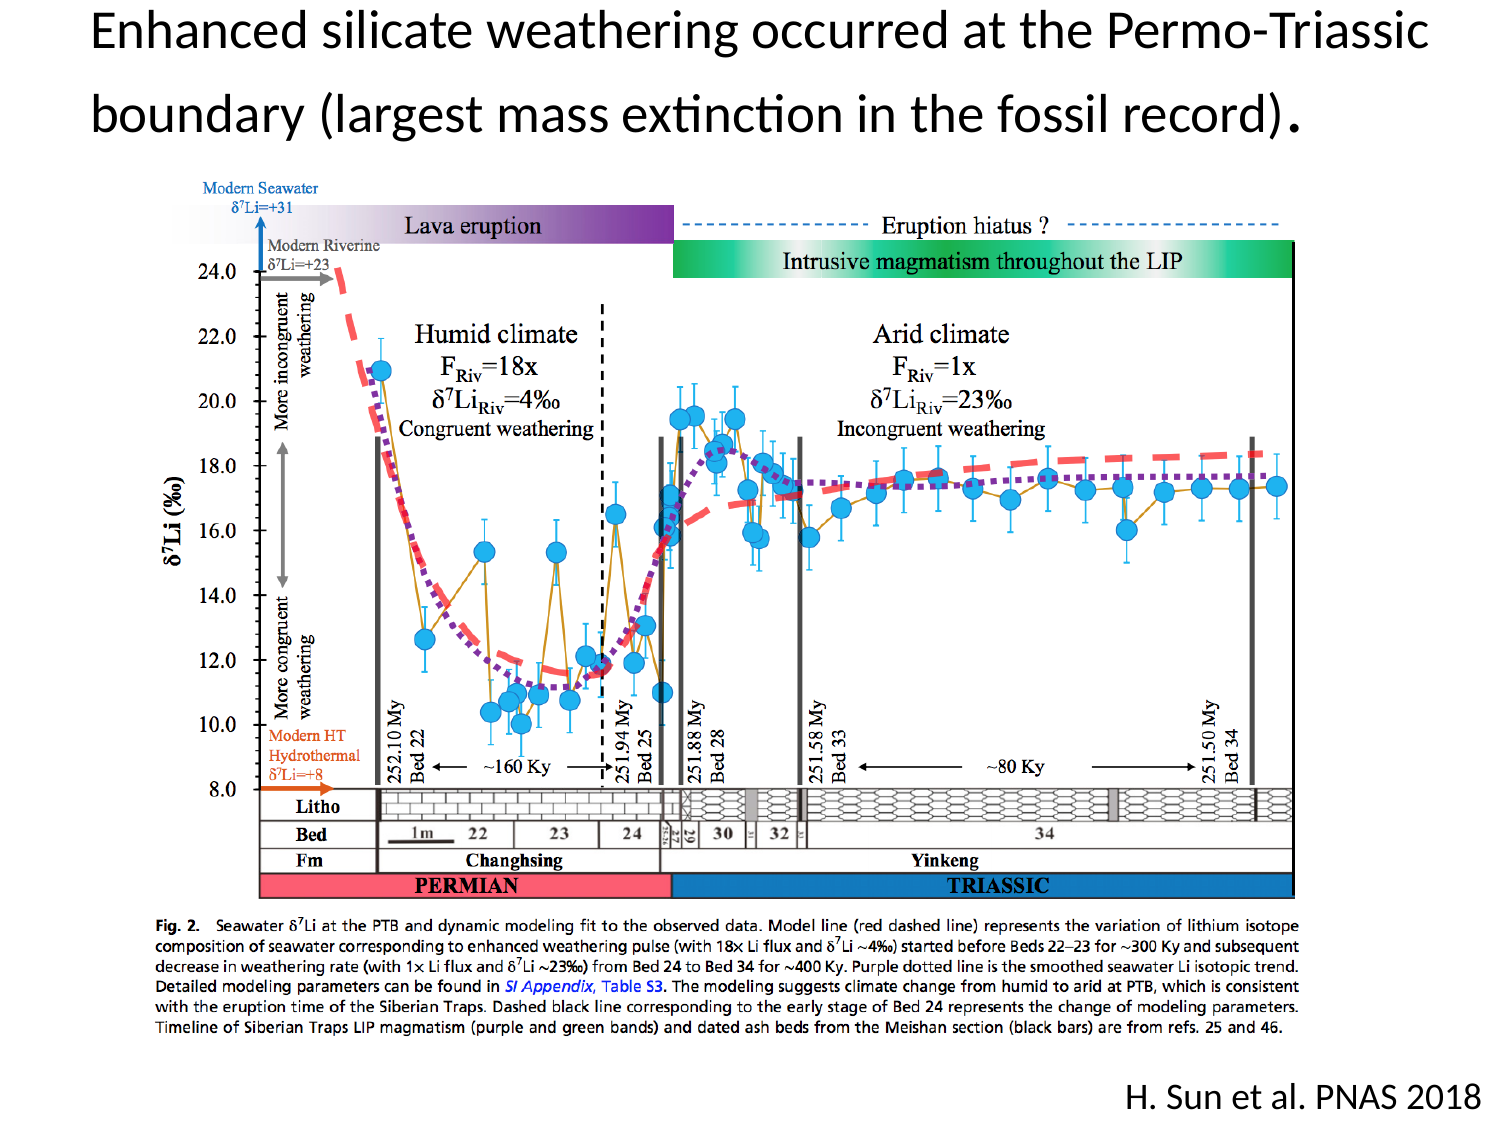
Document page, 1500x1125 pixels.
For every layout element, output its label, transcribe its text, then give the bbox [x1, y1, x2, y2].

picture [113, 170, 1318, 1052]
text_box H. Sun et al. PNAS 2018 [1110, 1064, 1498, 1125]
text_box Enhanced silicate weathering occurred at the Permo-Triassic boundary (largest mass extinction in the fossil record). [74, 0, 1500, 164]
